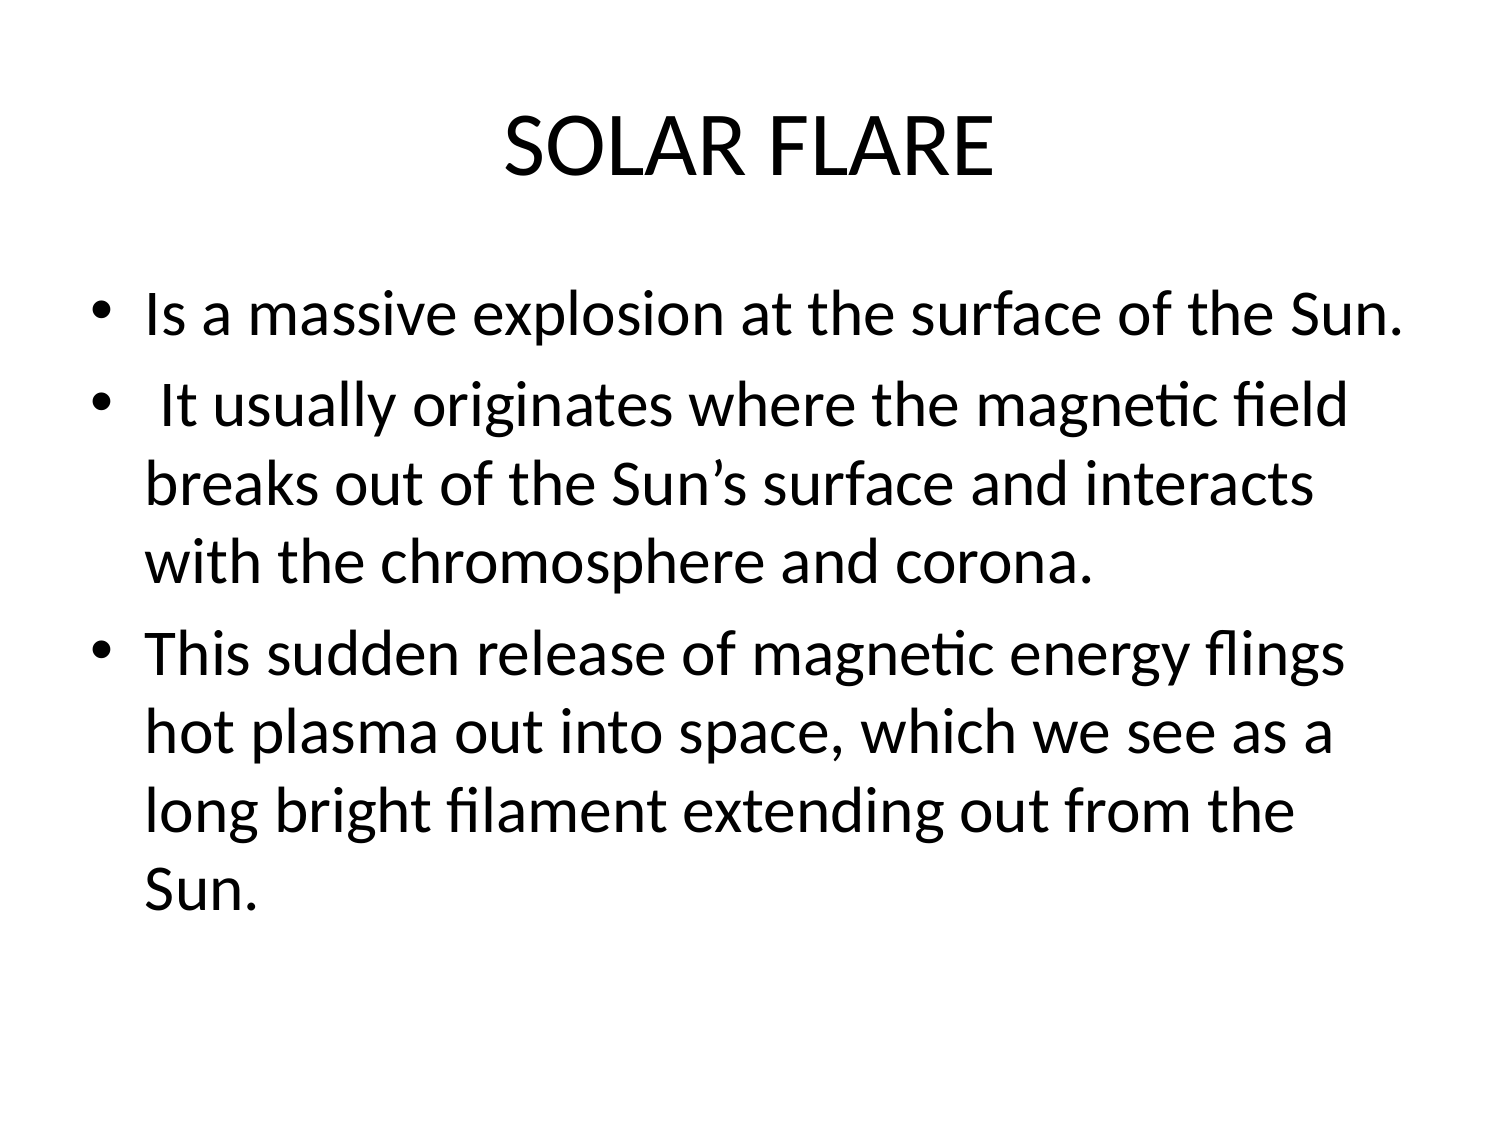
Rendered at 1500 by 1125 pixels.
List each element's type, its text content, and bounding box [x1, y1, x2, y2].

title SOLAR FLARE [75, 45, 1425, 233]
list Is a massive explosion at the surface of the Sun. It usually originates where the magnetic field breaks out of the Sun’s surface and interacts with the chromosphere and corona. This sudden release of magnetic energy flings hot plasma out into space, which we see as a long bright filament extending out from the Sun. [75, 262, 1425, 1005]
